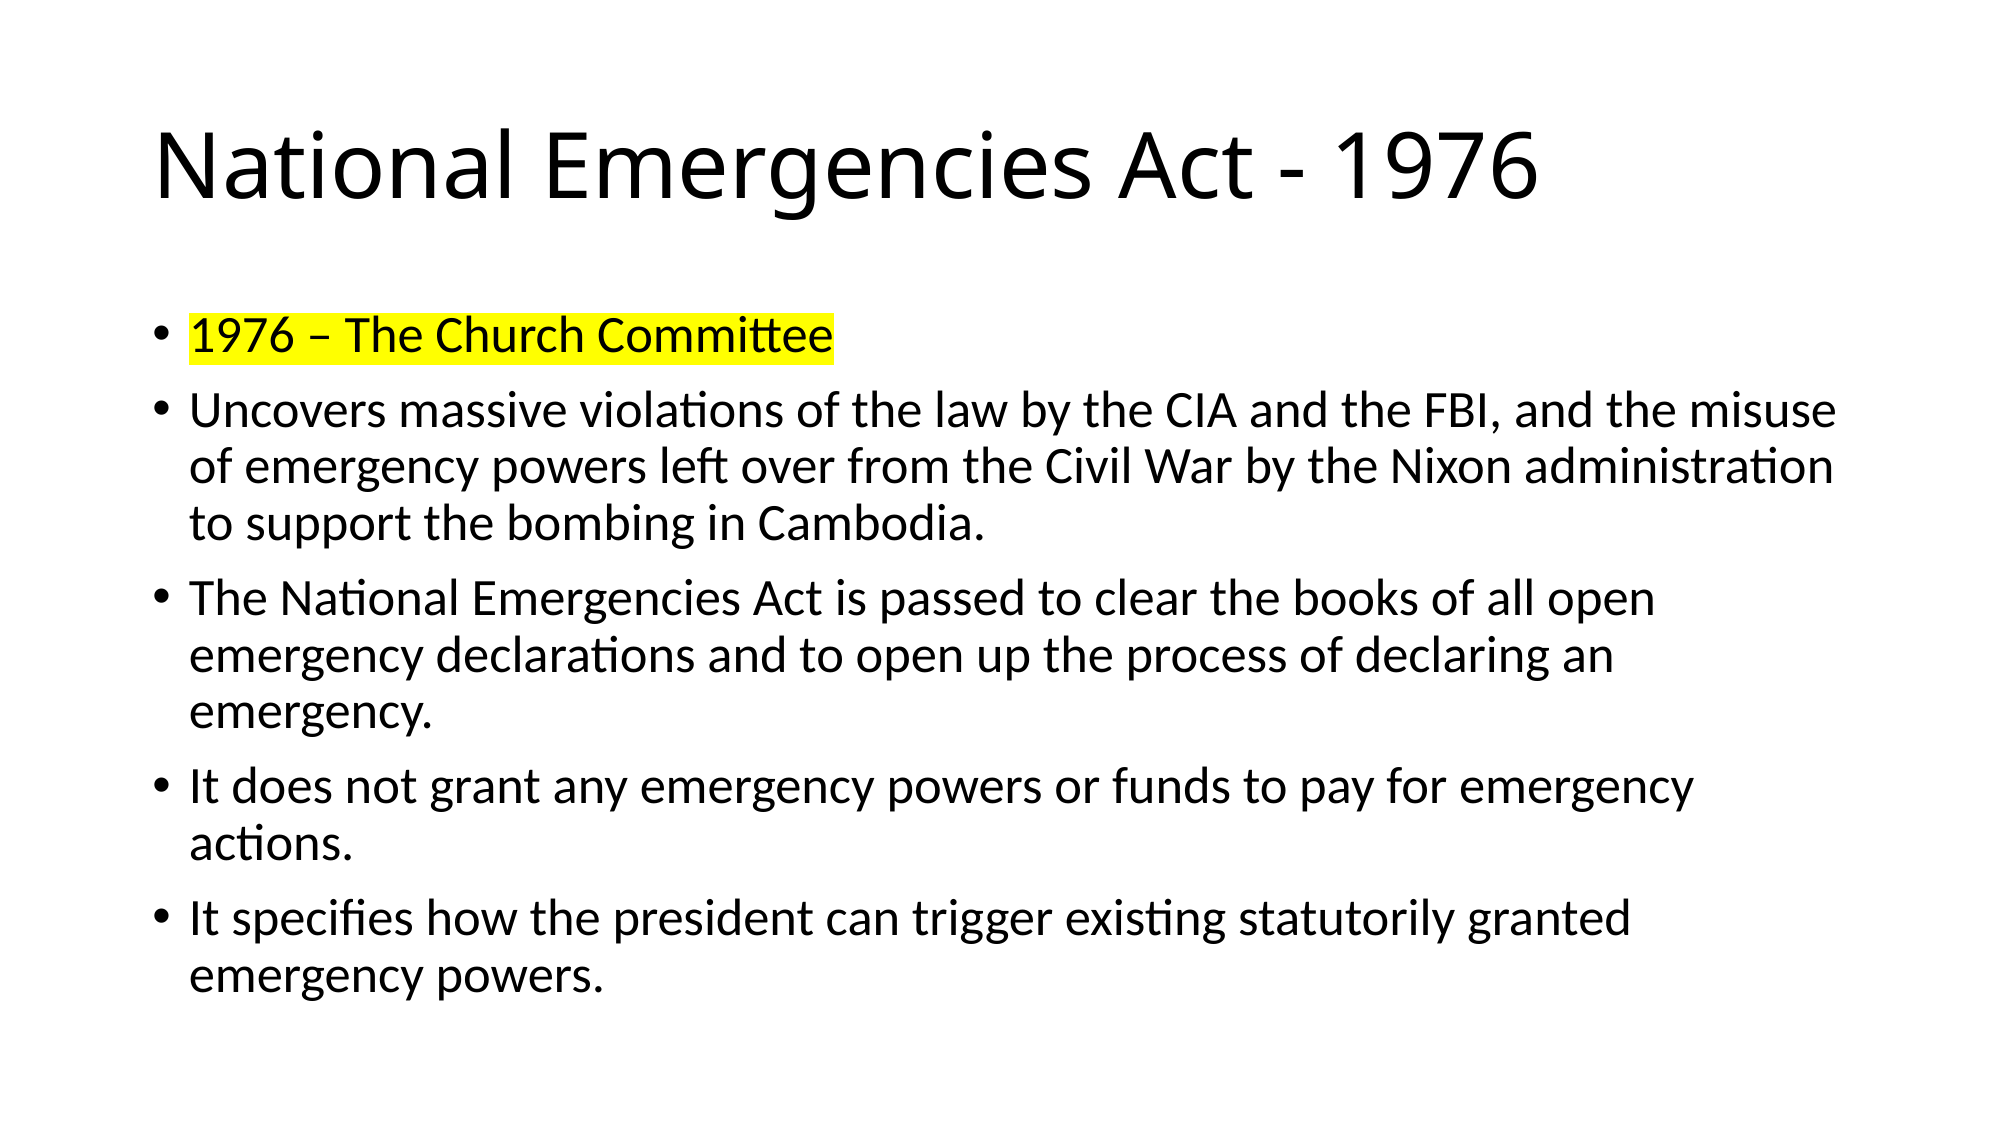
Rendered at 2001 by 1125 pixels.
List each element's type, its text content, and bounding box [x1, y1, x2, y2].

title National Emergencies Act - 1976 [137, 59, 1863, 278]
list 1976 – The Church Committee Uncovers massive violations of the law by the CIA and the FBI, and the misuse of emergency powers left over from the Civil War by the Nixon administration to support the bombing in Cambodia. The National Emergencies Act is passed to clear the books of all open emergency declarations and to open up the process of declaring an emergency. It does not grant any emergency powers or funds to pay for emergency actions. It specifies how the president can trigger existing statutorily granted emergency powers. [137, 299, 1863, 1014]
